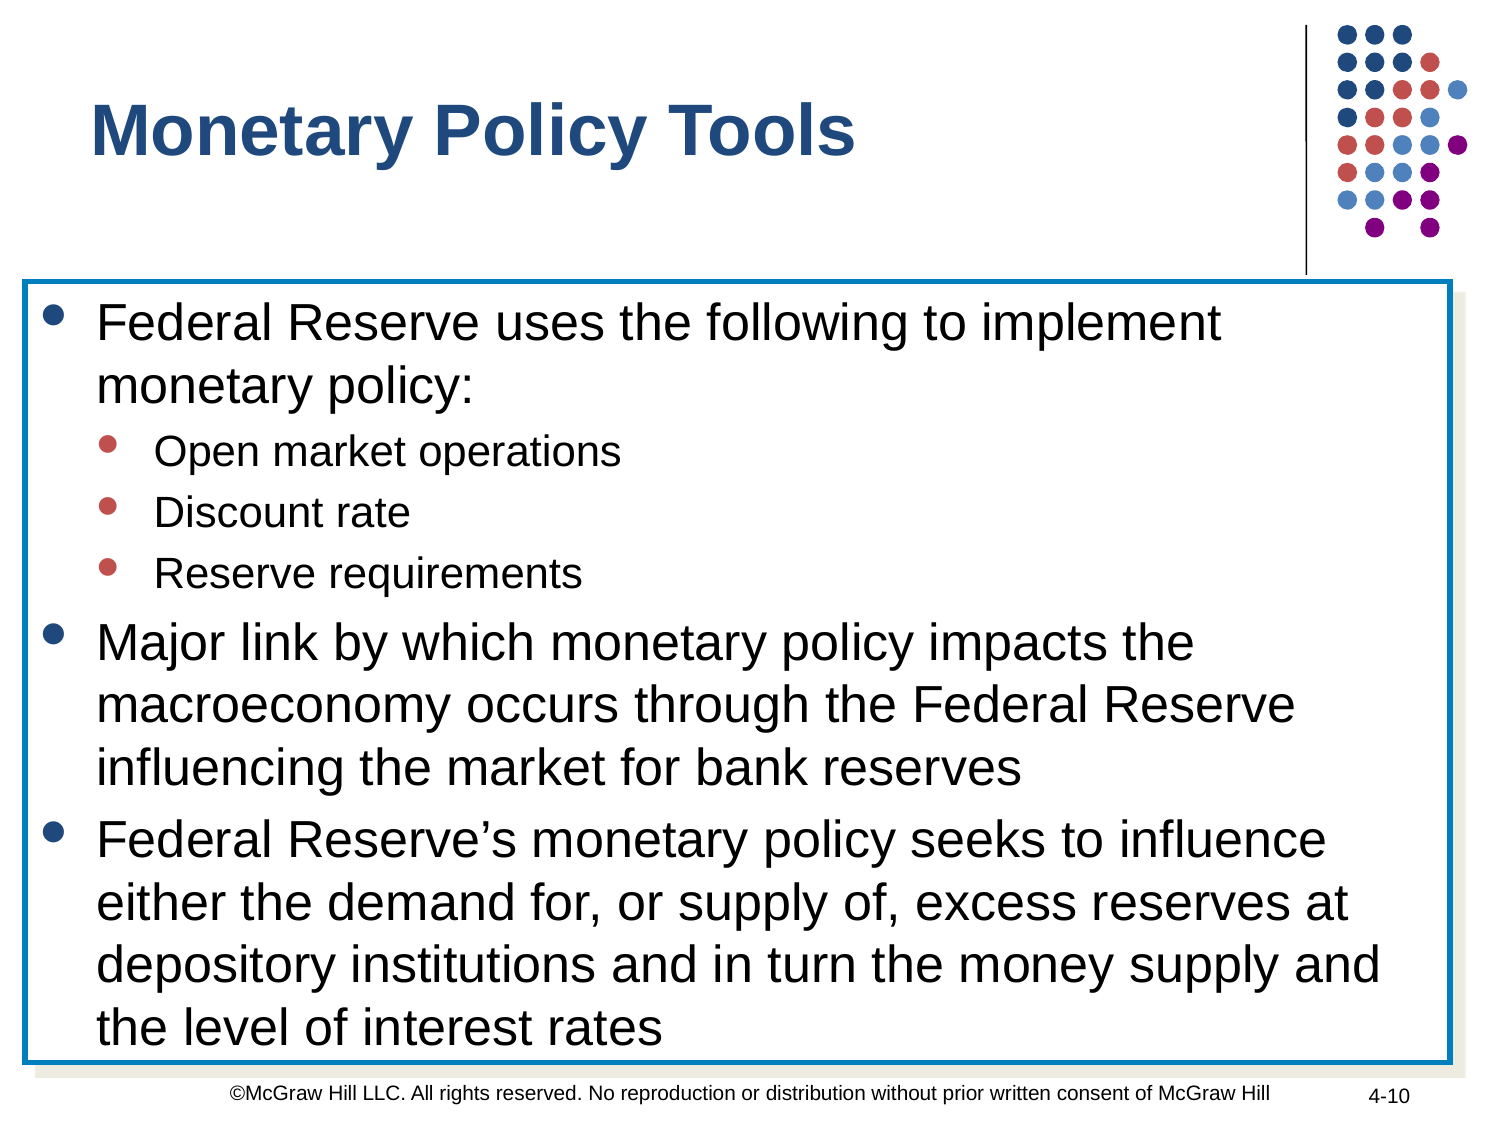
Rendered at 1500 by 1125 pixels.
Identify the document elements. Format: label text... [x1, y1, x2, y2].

list Federal Reserve uses the following to implement monetary policy: Open market operations Discount rate Reserve requirements Major link by which monetary policy impacts the macroeconomy occurs through the Federal Reserve influencing the market for bank reserves Federal Reserve’s monetary policy seeks to influence either the demand for, or supply of, excess reserves at depository institutions and in turn the money supply and the level of interest rates [24, 281, 1450, 1063]
slide_number 4-10 [1074, 1074, 1425, 1120]
title Monetary Policy Tools [75, 20, 1313, 233]
footer ©McGraw Hill LLC. All rights reserved. No reproduction or distribution without prior written consent of McGraw Hill [150, 1072, 1350, 1123]
